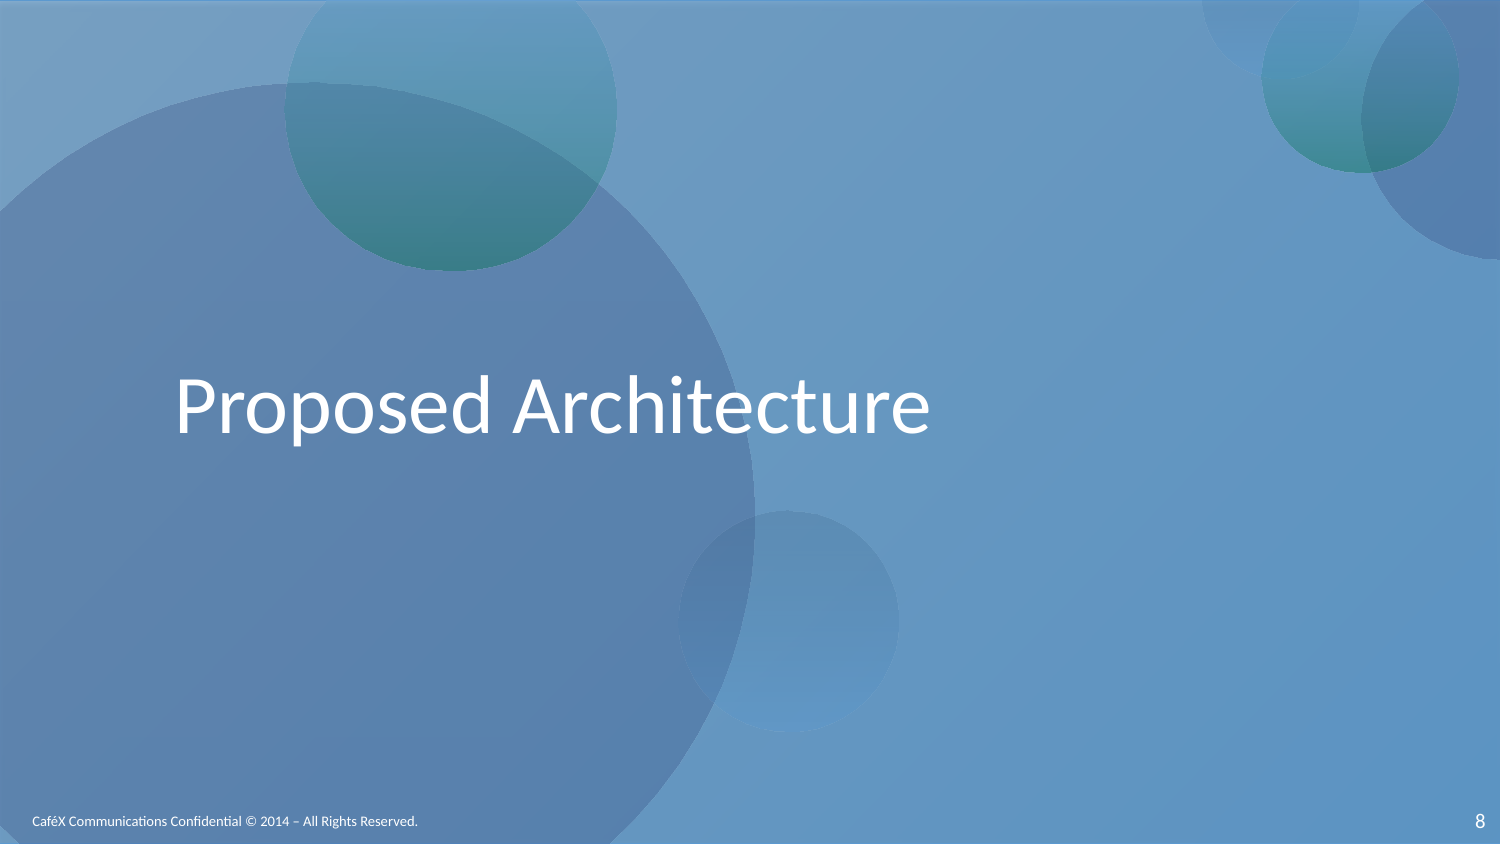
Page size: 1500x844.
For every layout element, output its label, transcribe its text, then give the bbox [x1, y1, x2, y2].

text_box Proposed Architecture [159, 342, 1398, 458]
